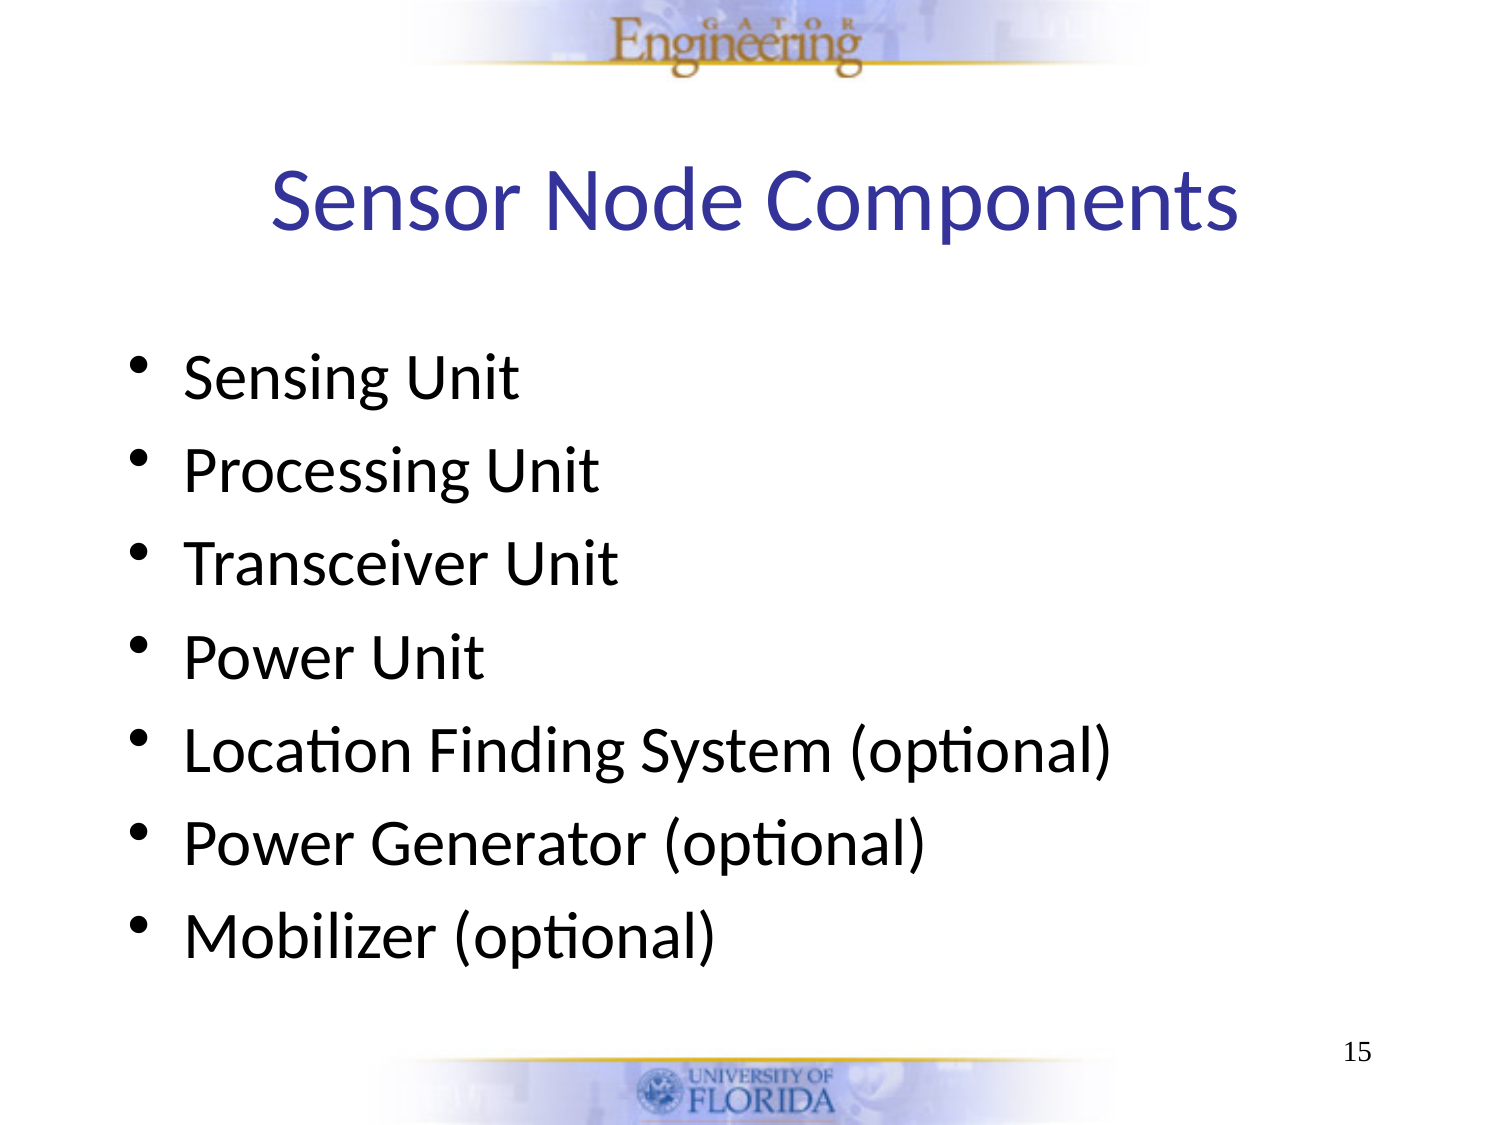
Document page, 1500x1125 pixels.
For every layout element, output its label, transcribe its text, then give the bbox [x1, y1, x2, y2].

picture [0, 0, 1500, 1125]
slide_number 15 [1074, 1024, 1388, 1101]
list Sensing Unit Processing Unit Transceiver Unit Power Unit Location Finding System (optional) Power Generator (optional) Mobilizer (optional) [112, 324, 1388, 1001]
title Sensor Node Components [74, 99, 1438, 288]
